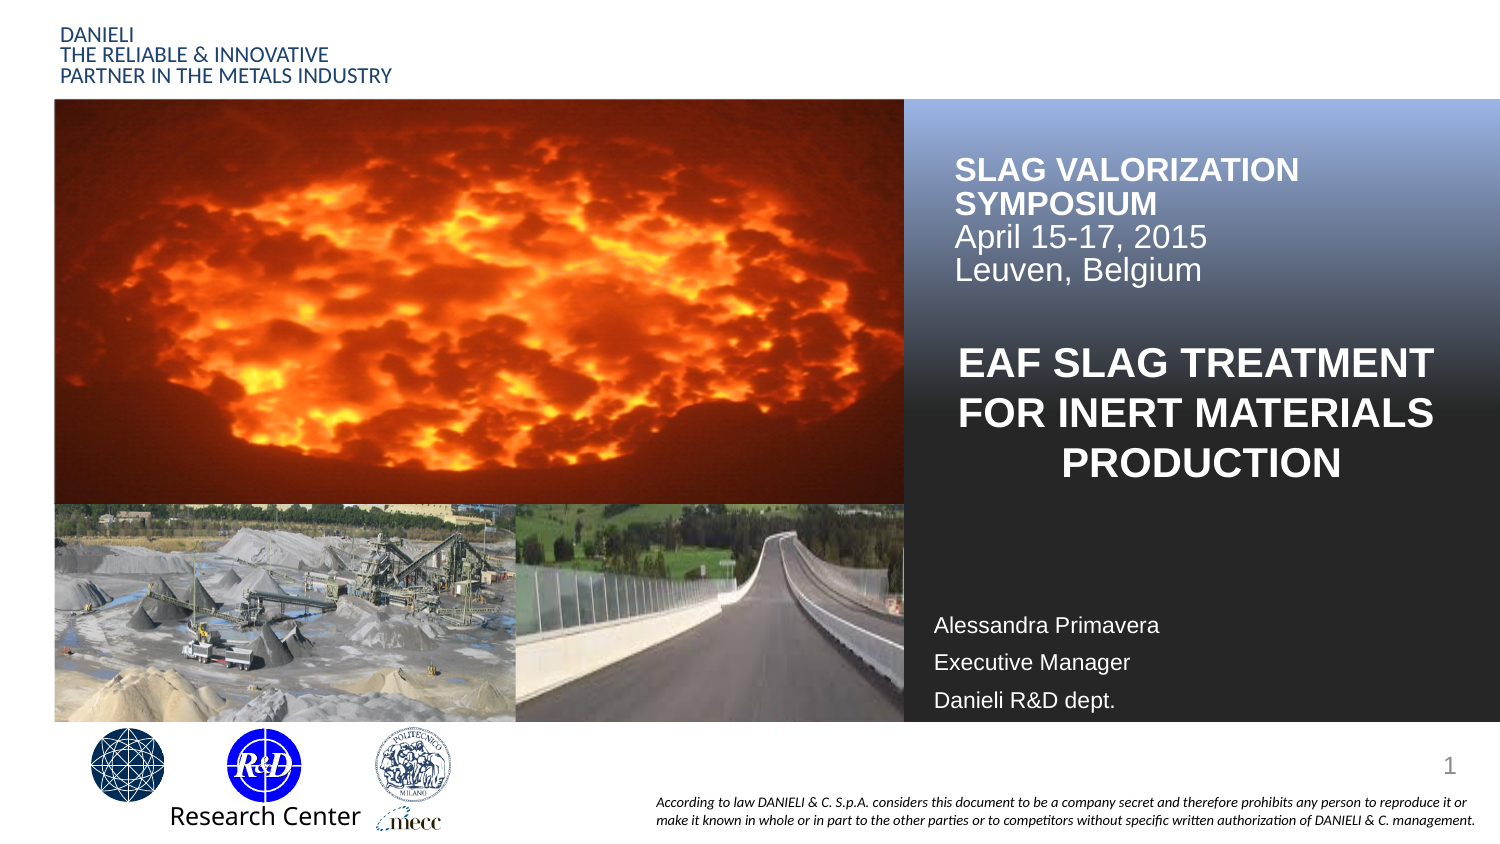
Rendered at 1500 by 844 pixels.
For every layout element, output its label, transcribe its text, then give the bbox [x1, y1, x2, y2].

picture [375, 727, 451, 803]
text_box EAF SLAG TREATMENT FOR INERT MATERIALS PRODUCTION [906, 99, 1500, 722]
text_box Alessandra Primavera Executive Manager Danieli R&D dept. [919, 593, 1189, 721]
text_box According to law DANIELI & C. S.p.A. considers this document to be a company secret and therefore prohibits any person to reproduce it or make it known in whole or in part to the other parties or to competitors without specific written authorization of DANIELI & C. management. [656, 792, 1500, 828]
text_box DANIELI THE RELIABLE & INNOVATIVE PARTNER IN THE METALS INDUSTRY [44, 17, 660, 96]
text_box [90, 730, 441, 840]
picture [376, 806, 441, 831]
text_box SLAG VALORIZATION SYMPOSIUM April 15-17, 2015 Leuven, Belgium [939, 147, 1329, 296]
slide_number 1 [1122, 742, 1473, 788]
picture [90, 726, 166, 802]
picture [52, 98, 905, 722]
